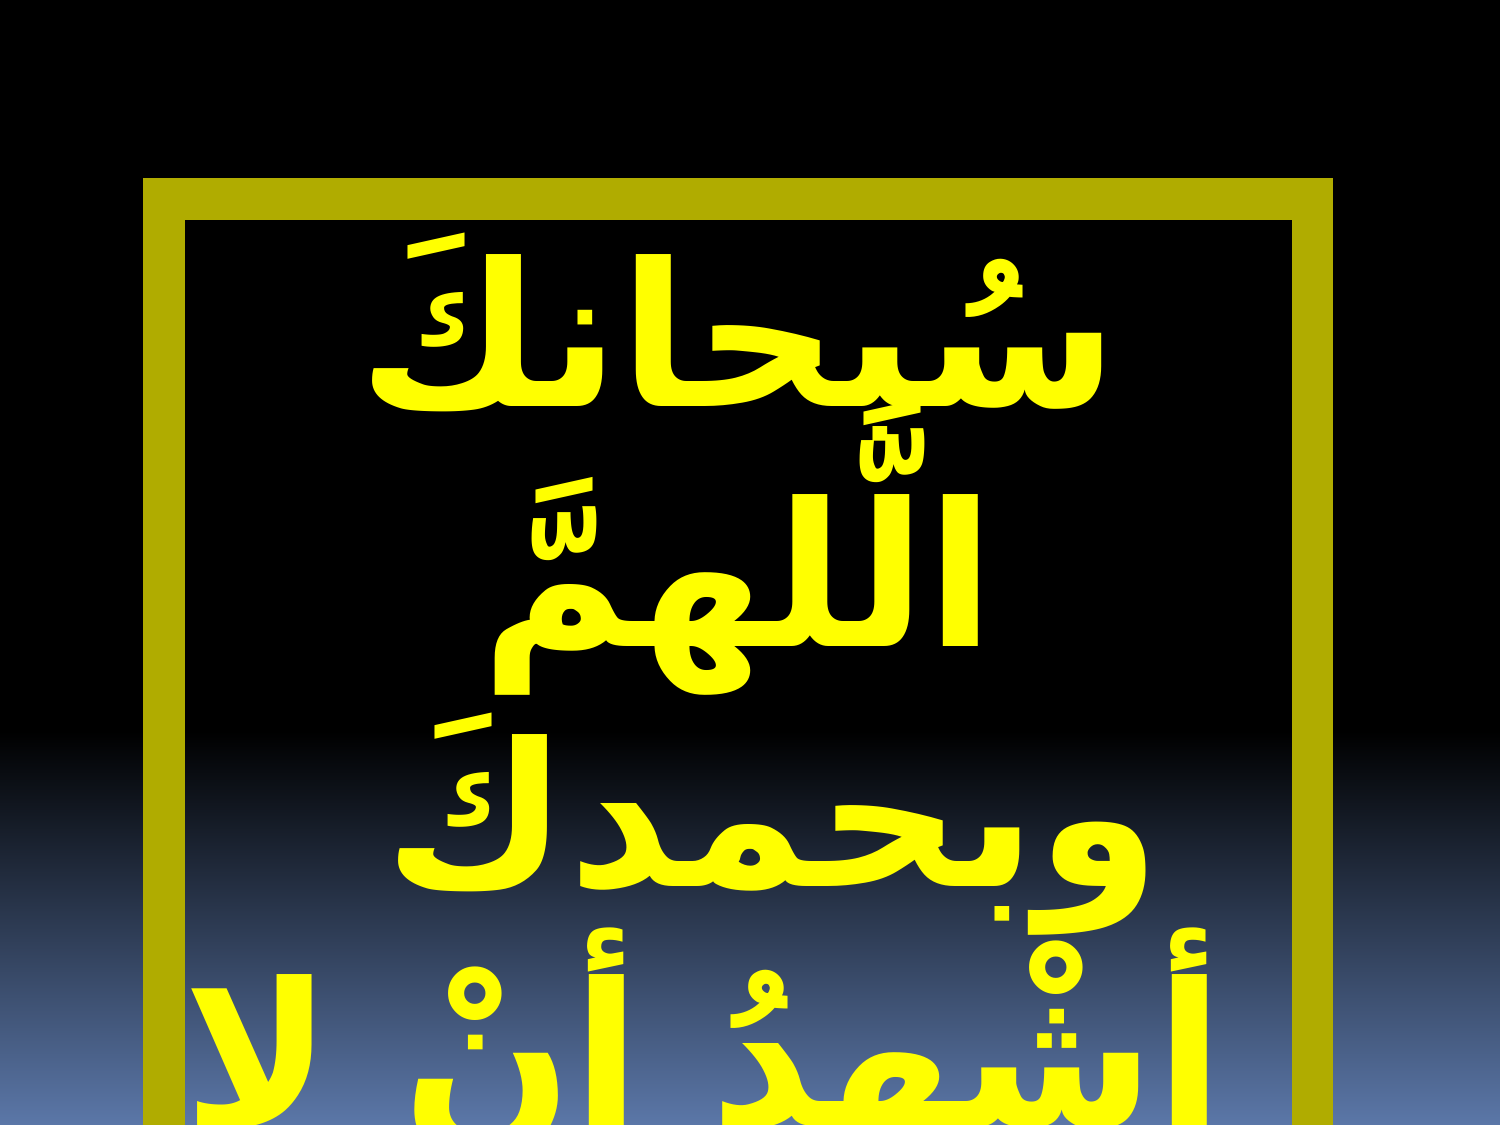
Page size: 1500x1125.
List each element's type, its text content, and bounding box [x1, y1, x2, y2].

text_box سُبحانكَ الَّلهمَّ وبحمدكَ أشْهدُ أنْ لا إلهَ إلَّا أنتَ أستغفرُكَ وأتوبُ إليكَ [164, 199, 1313, 1125]
